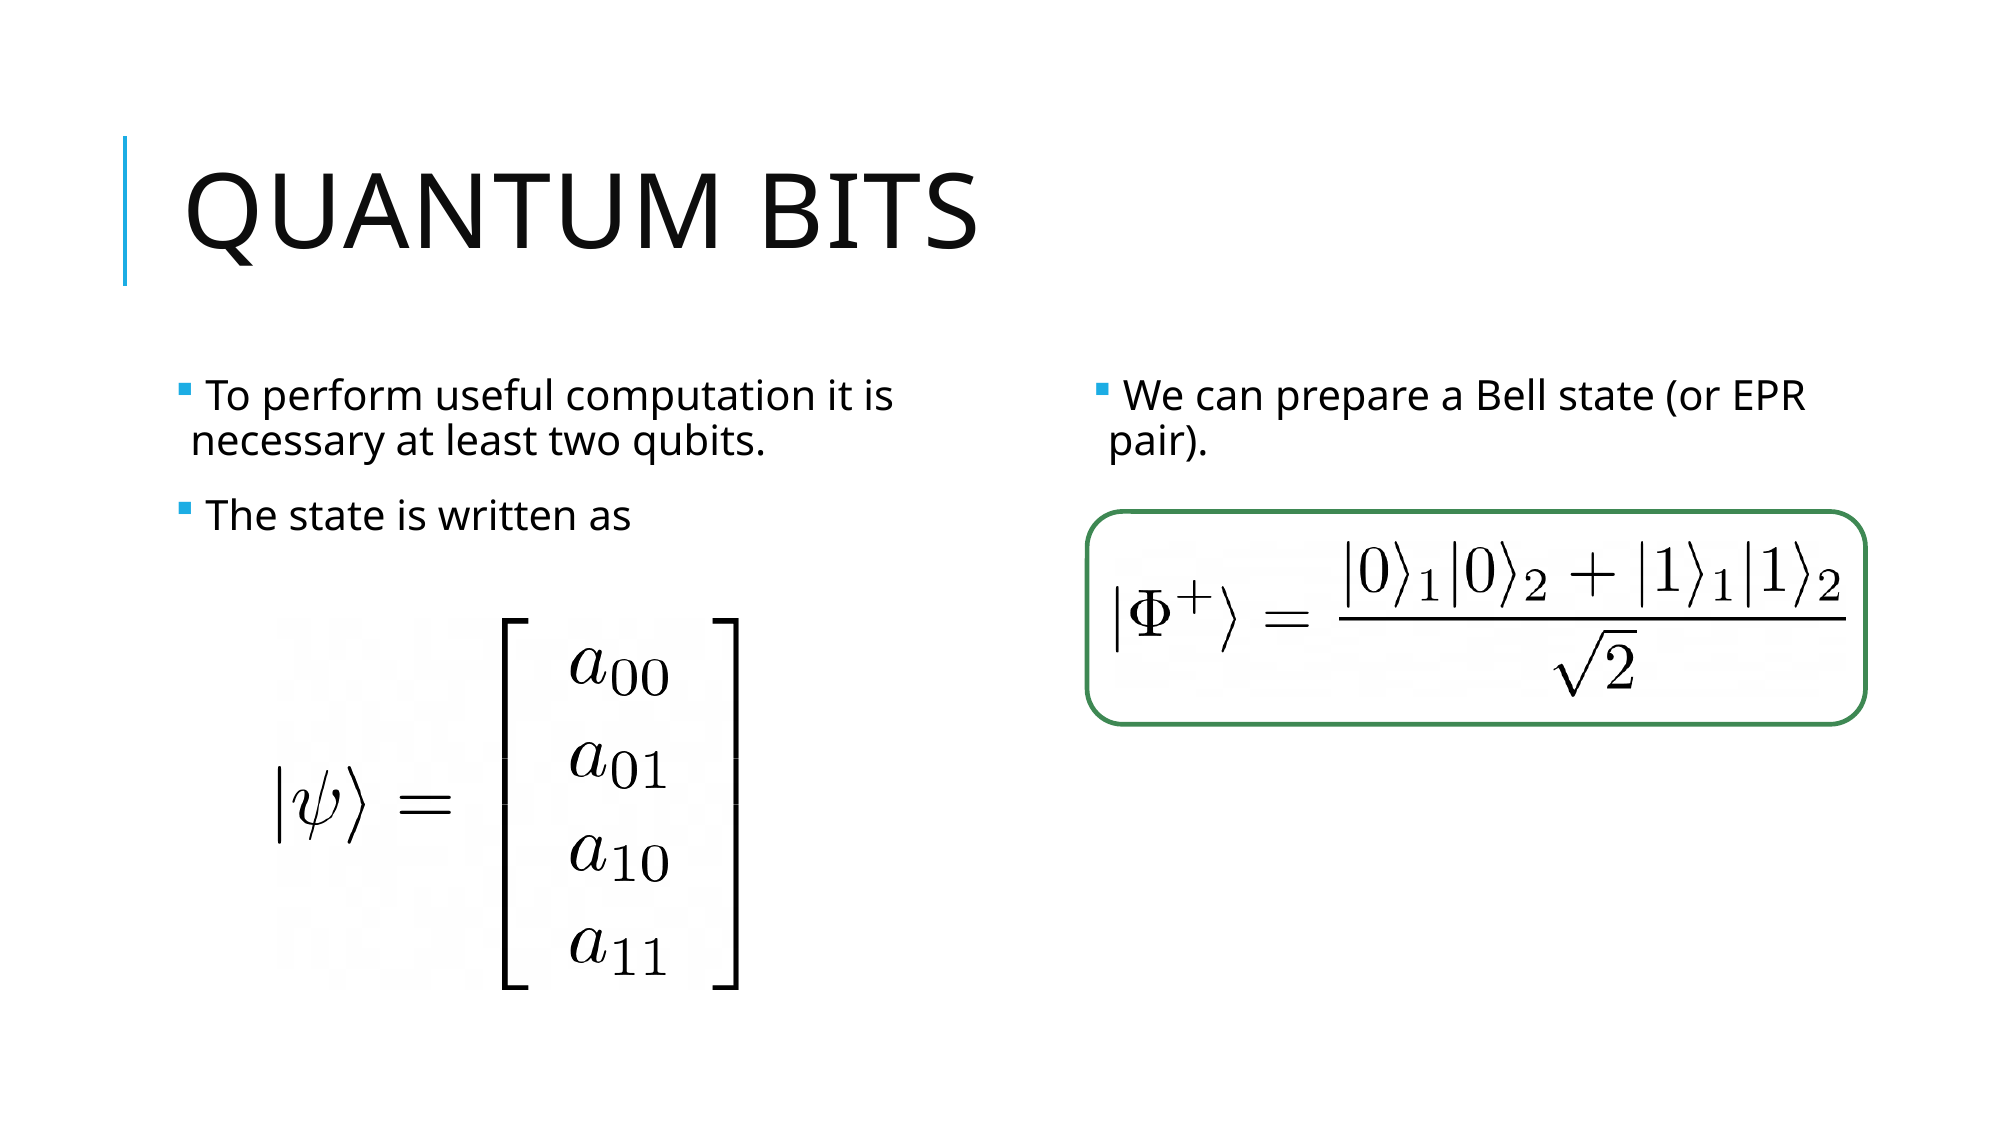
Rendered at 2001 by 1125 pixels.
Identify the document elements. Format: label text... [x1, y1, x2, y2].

text_box [1085, 510, 1867, 726]
list We can prepare a Bell state (or EPR pair). [1085, 693, 1866, 1035]
picture [1114, 541, 1846, 697]
list To perform useful computation it is necessary at least two qubits. The state is written as [168, 367, 948, 1035]
picture [277, 618, 740, 991]
list We can prepare a Bell state (or EPR pair). [1085, 367, 1866, 543]
title Quantum bits [168, 96, 1763, 342]
